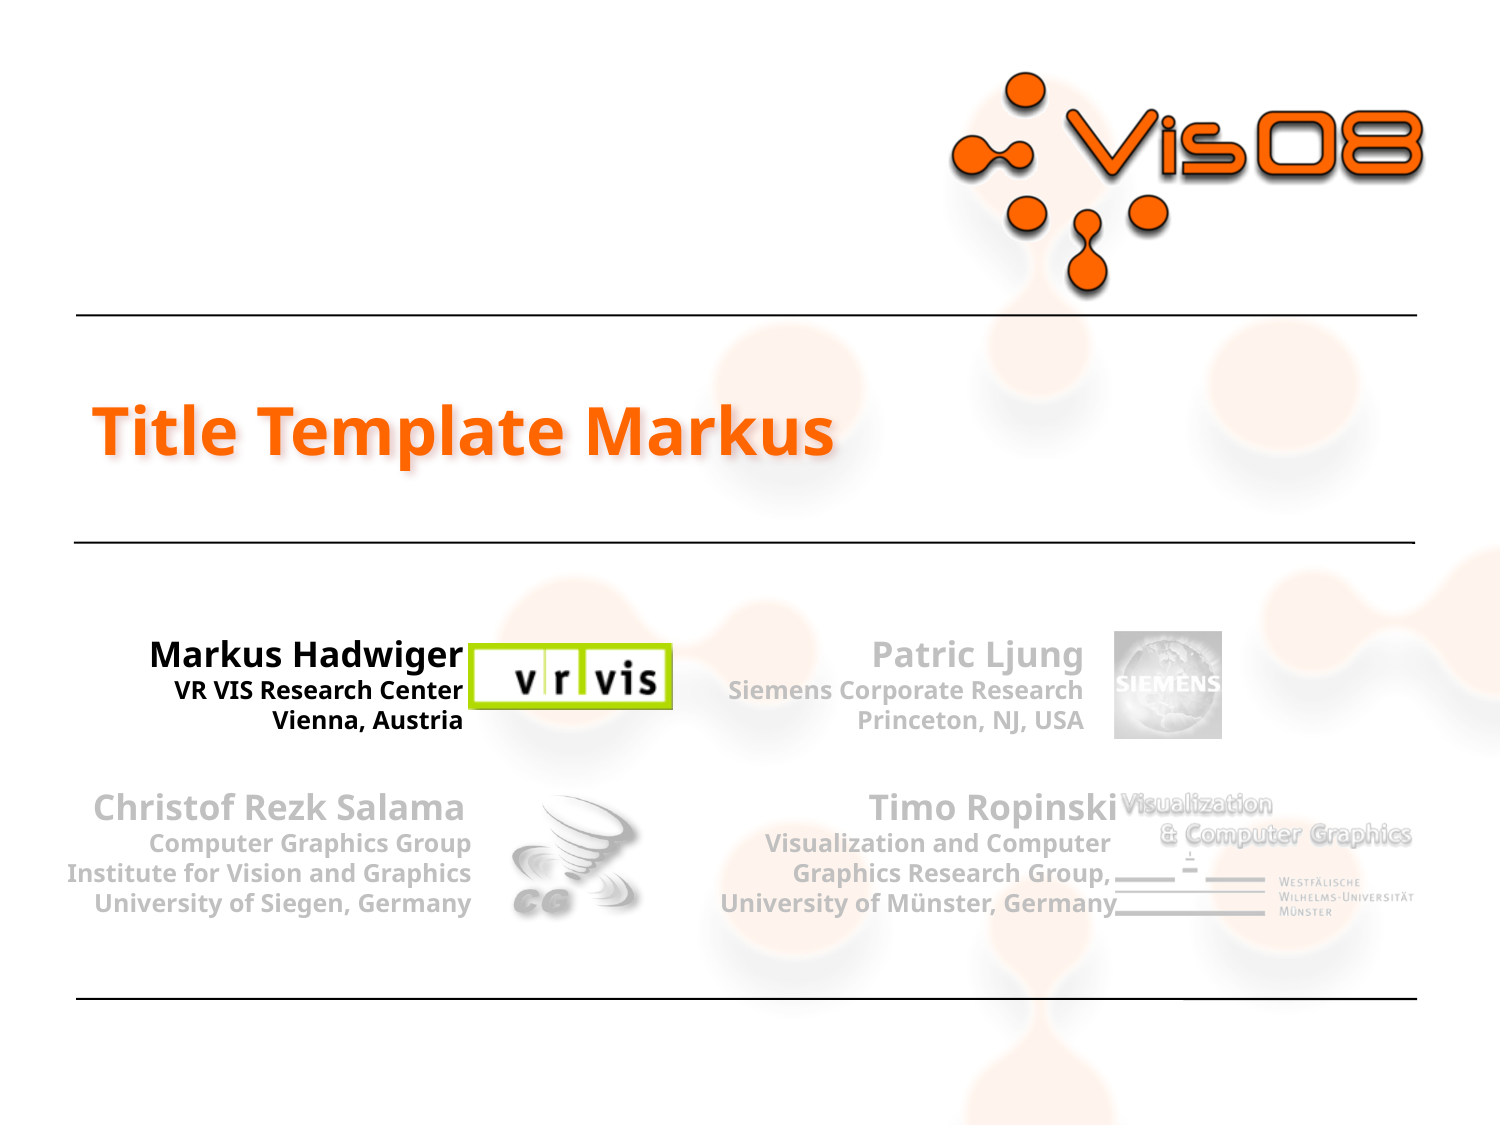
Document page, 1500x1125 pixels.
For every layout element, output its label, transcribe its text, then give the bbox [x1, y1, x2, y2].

picture [417, 48, 1500, 1125]
title Title Template Markus [76, 337, 1419, 521]
